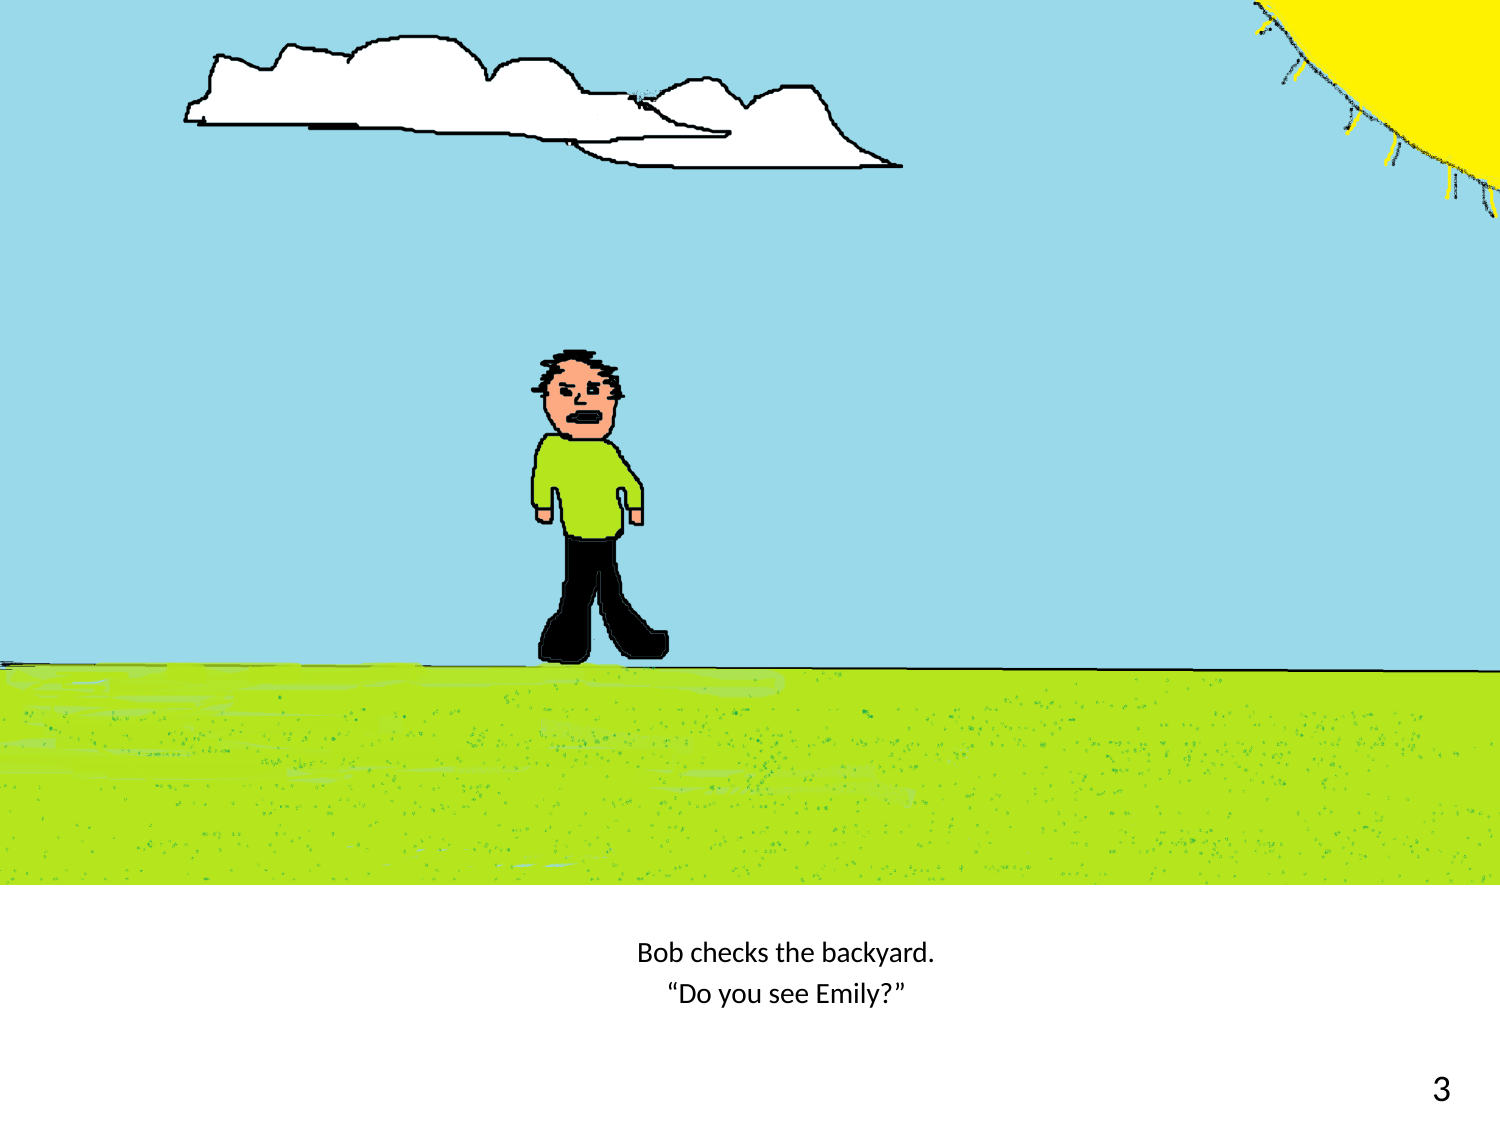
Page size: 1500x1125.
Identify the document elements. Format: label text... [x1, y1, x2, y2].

text_box 3 [1417, 1056, 1500, 1116]
picture [0, 0, 1500, 885]
list Bob checks the backyard. “Do you see Emily?” [218, 893, 1355, 1027]
